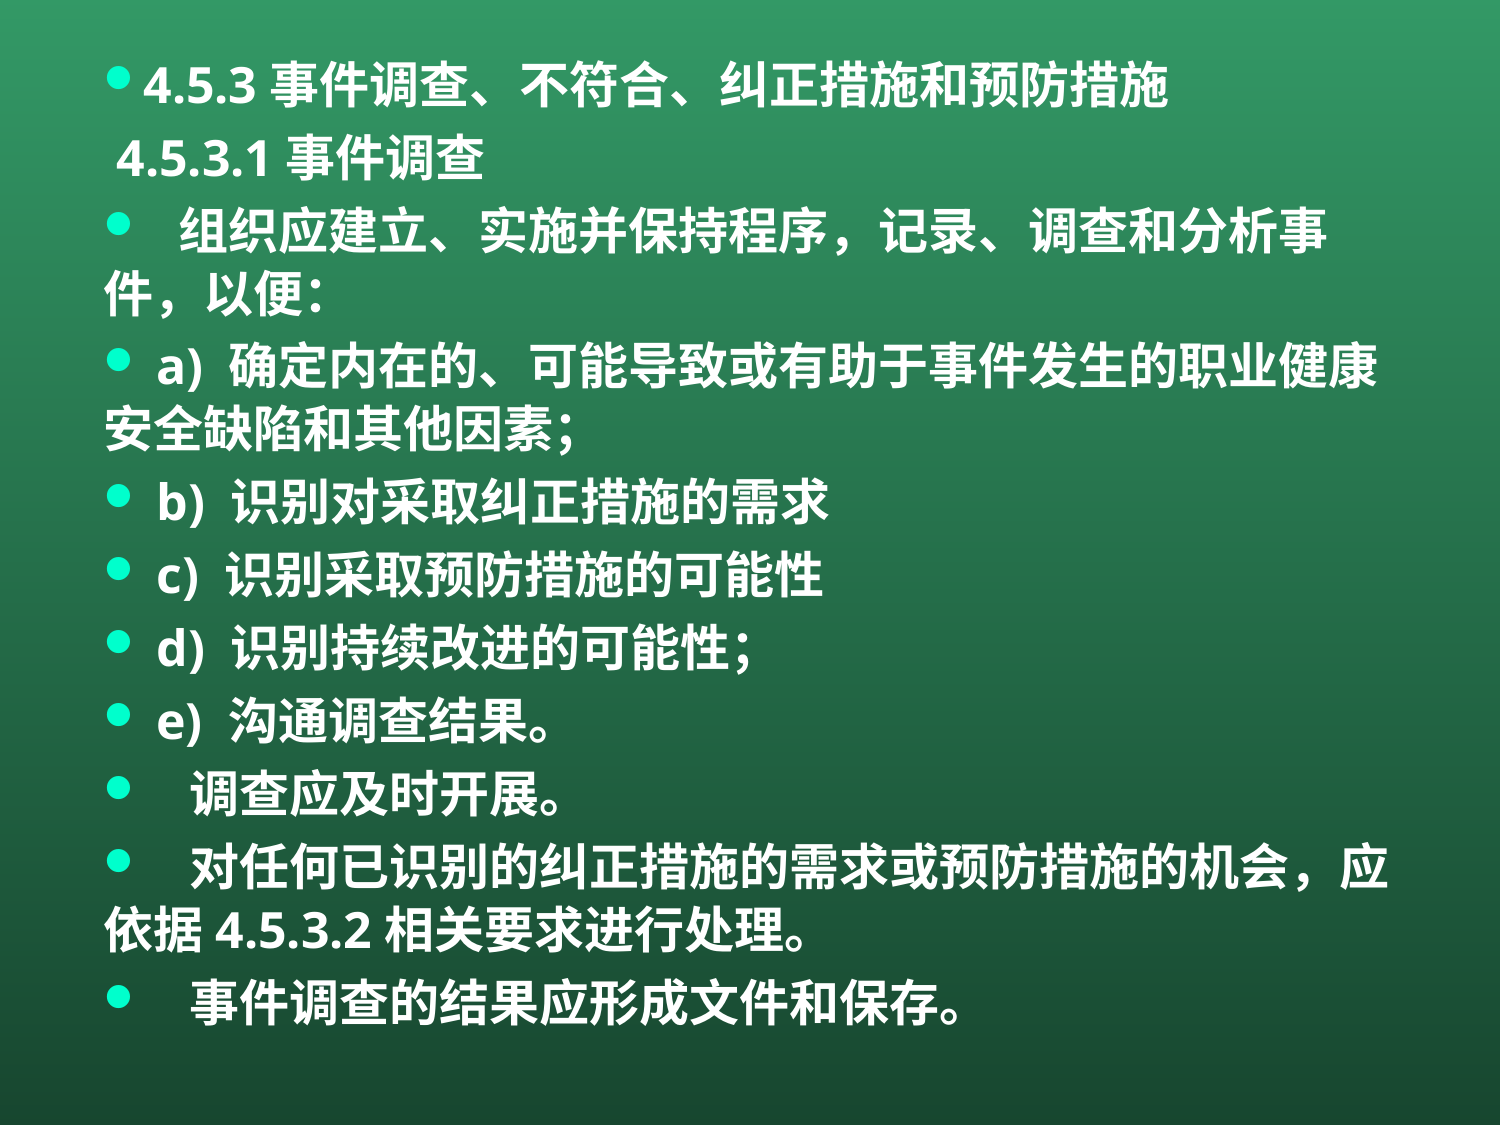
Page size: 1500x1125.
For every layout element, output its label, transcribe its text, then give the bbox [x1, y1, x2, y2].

list 4.5.3事件调查、不符合、纠正措施和预防措施 4.5.3.1事件调查 组织应建立、实施并保持程序，记录、调查和分析事件，以便： a) 确定内在的、可能导致或有助于事件发生的职业健康安全缺陷和其他因素； b) 识别对采取纠正措施的需求 c) 识别采取预防措施的可能性 d) 识别持续改进的可能性； e) 沟通调查结果。 调查应及时开展。 对任何已识别的纠正措施的需求或预防措施的机会，应依据4.5.3.2相关要求进行处理。 事件调查的结果应形成文件和保存。 [88, 42, 1412, 1051]
